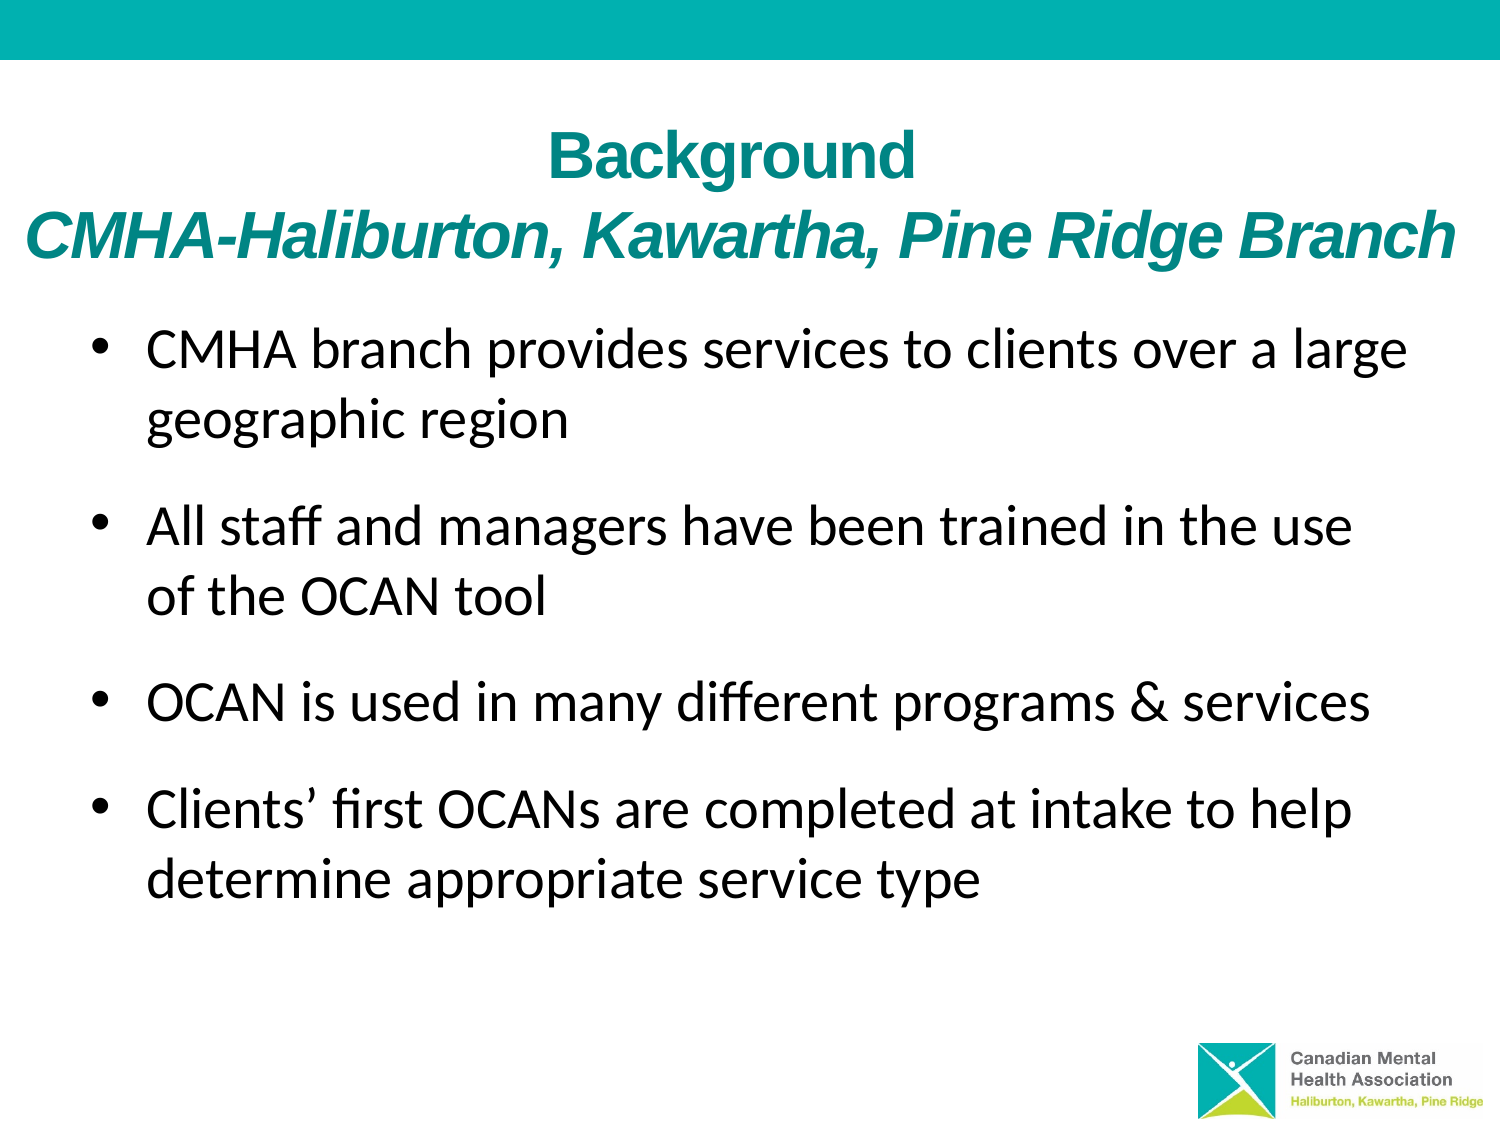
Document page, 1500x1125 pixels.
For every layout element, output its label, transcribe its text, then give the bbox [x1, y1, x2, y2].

picture [1198, 1043, 1483, 1119]
title Background CMHA-Haliburton, Kawartha, Pine Ridge Branch [0, 90, 1483, 294]
list CMHA branch provides services to clients over a large geographic region All staff and managers have been trained in the use of the OCAN tool OCAN is used in many different programs & services Clients’ first OCANs are completed at intake to help determine appropriate service type [75, 302, 1425, 1063]
